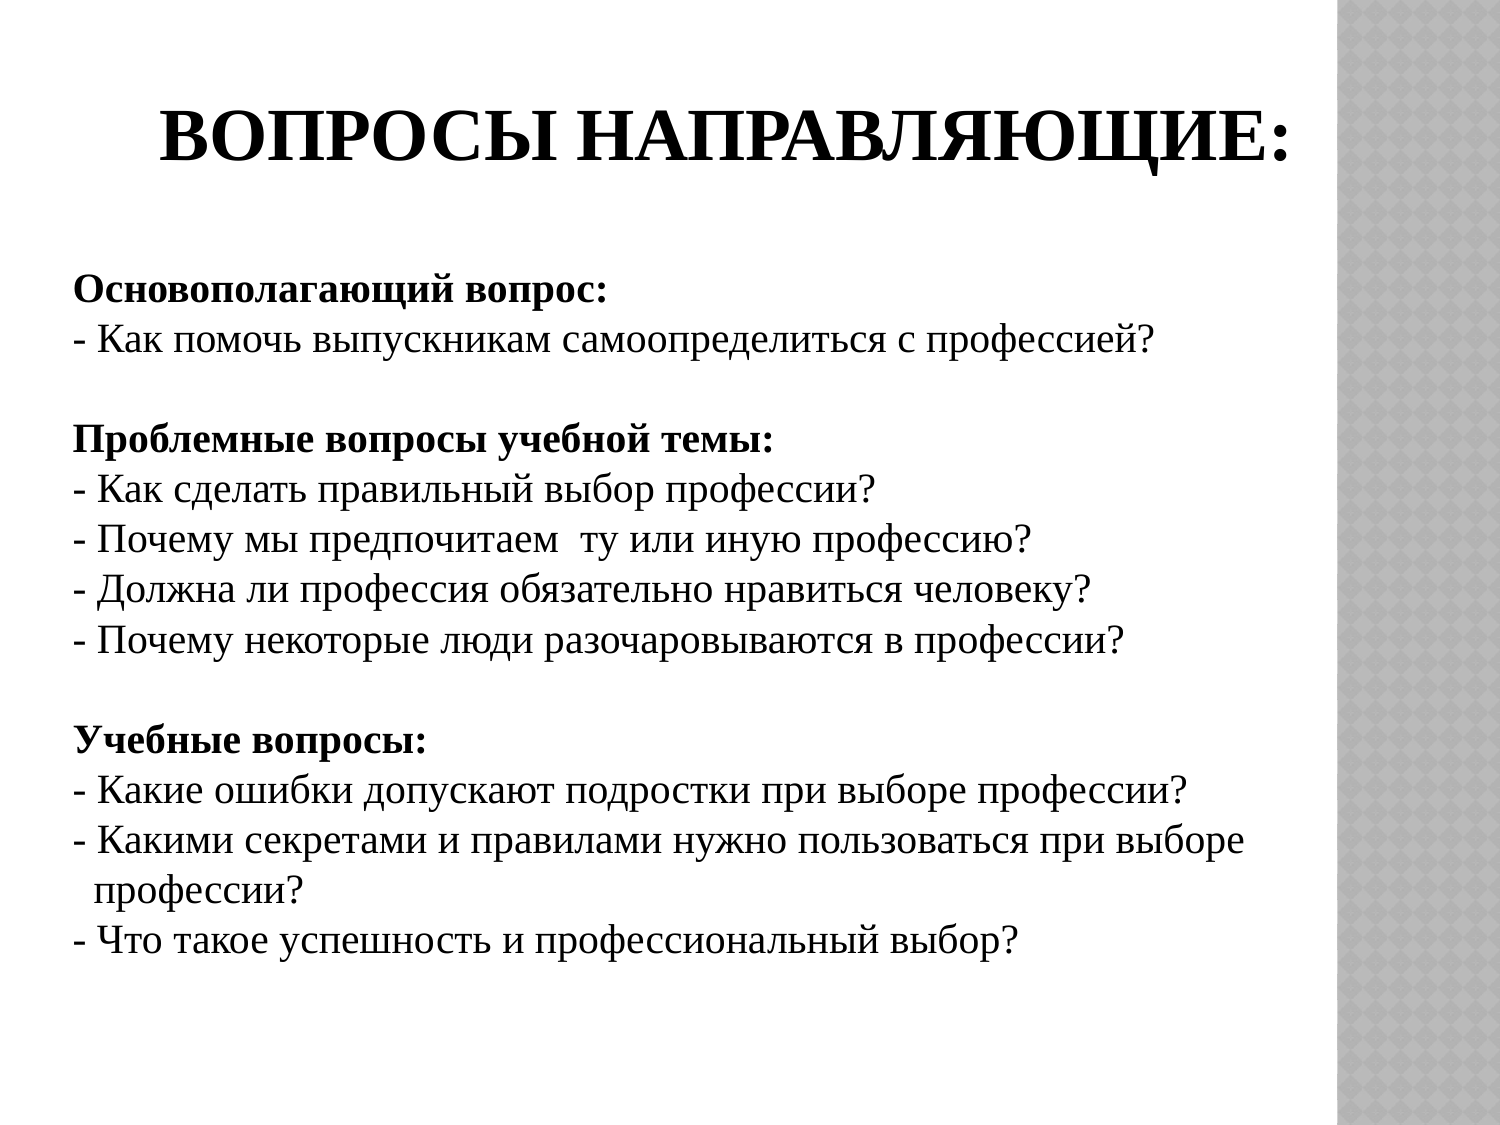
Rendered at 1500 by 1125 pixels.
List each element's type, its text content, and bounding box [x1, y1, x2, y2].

text_box Основополагающий вопрос: - Как помочь выпускникам самоопределиться с профессией? Проблемные вопросы учебной темы: - Как сделать правильный выбор профессии? - Почему мы предпочитаем ту или иную профессию? - Должна ли профессия обязательно нравиться человеку? - Почему некоторые люди разочаровываются в профессии? Учебные вопросы: - Какие ошибки допускают подростки при выборе профессии? - Какими секретами и правилами нужно пользоваться при выборе профессии? - Что такое успешность и профессиональный выбор? [57, 253, 1405, 969]
text_box ВОПРОСЫ НАПРАВЛЯЮЩИЕ: [53, 78, 1400, 183]
